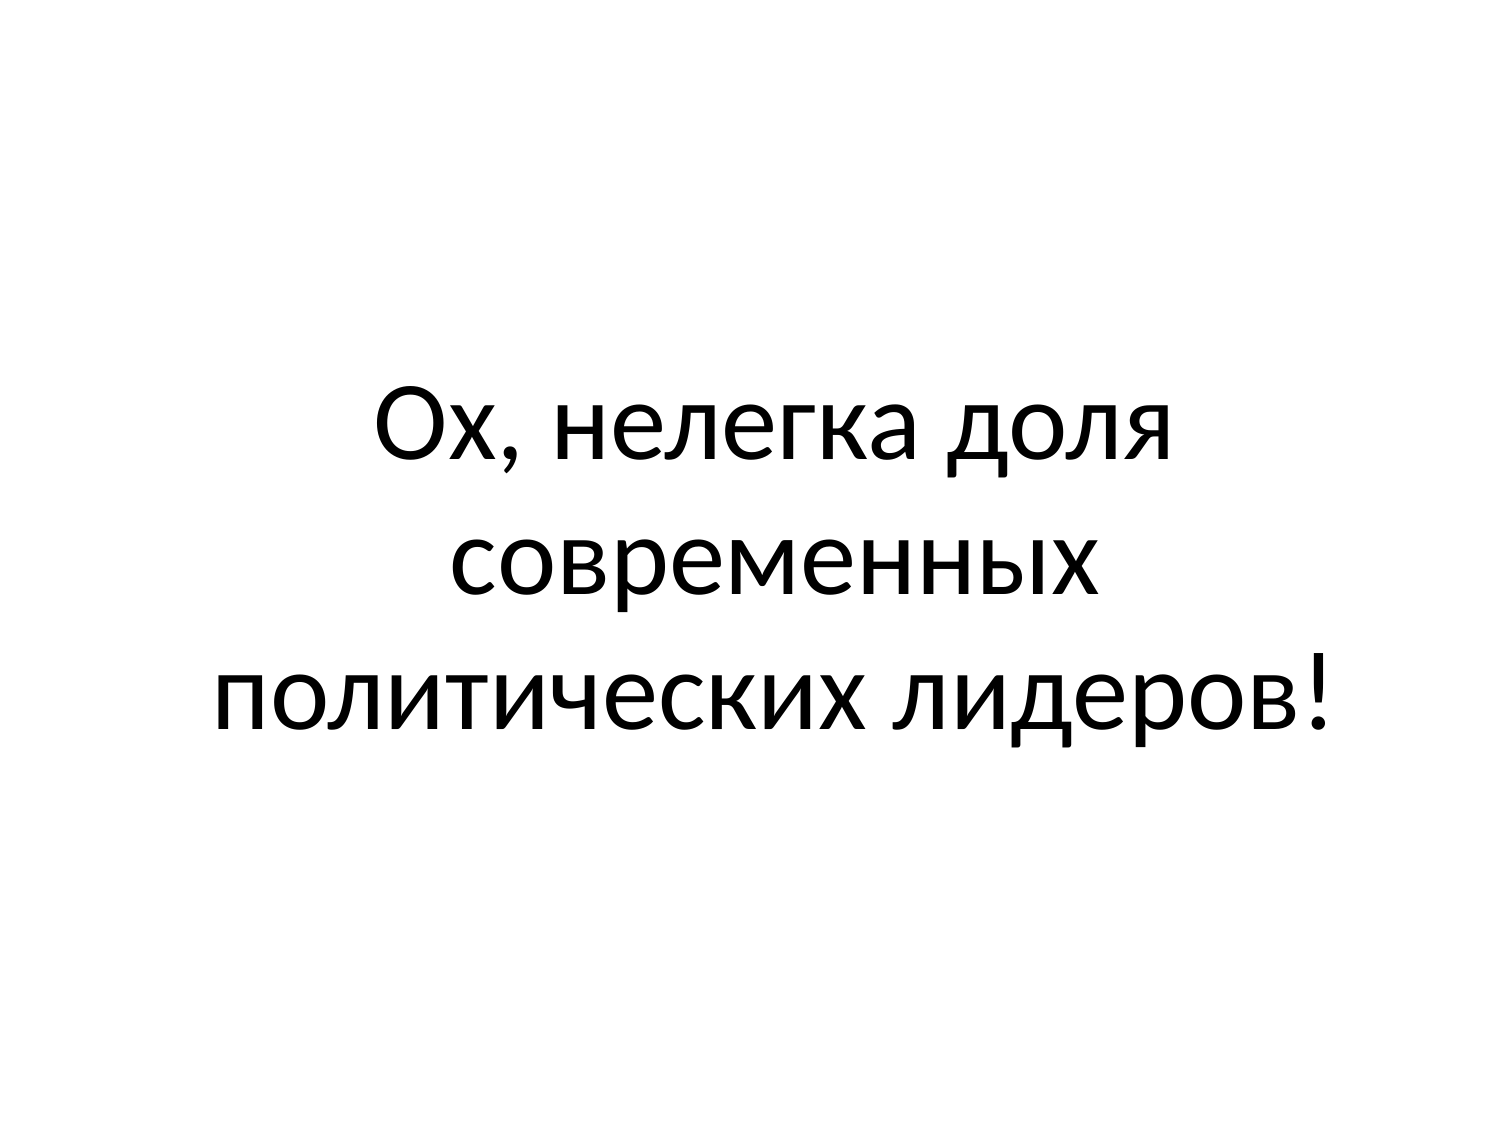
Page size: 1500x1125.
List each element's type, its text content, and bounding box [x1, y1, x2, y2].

title Ох, нелегка доля современных политических лидеров! [100, 456, 1451, 644]
